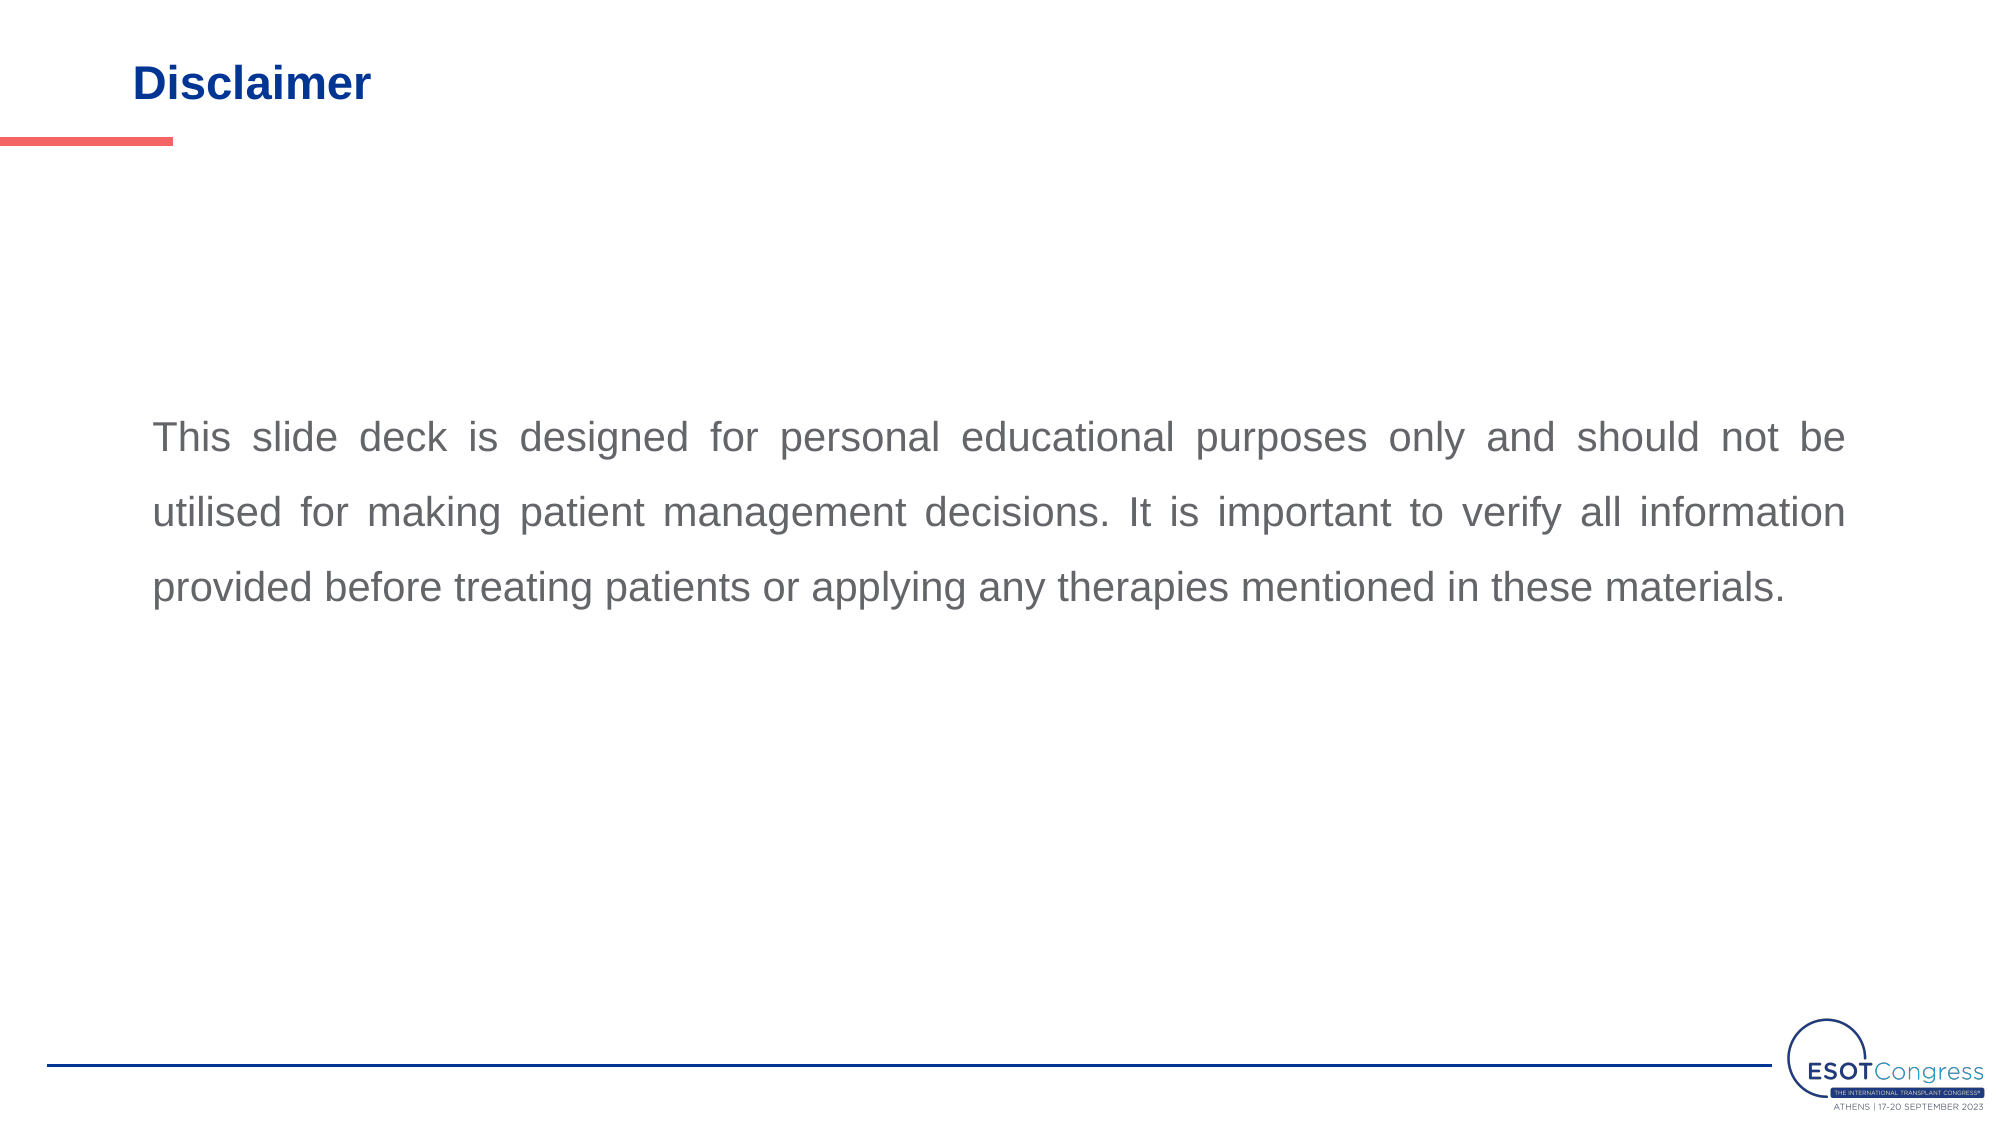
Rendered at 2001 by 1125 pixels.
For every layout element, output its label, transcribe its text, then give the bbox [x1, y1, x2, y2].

list This slide deck is designed for personal educational purposes only and should not be utilised for making patient management decisions. It is important to verify all information provided before treating patients or applying any therapies mentioned in these materials. [137, 210, 1863, 1014]
picture [1772, 996, 2000, 1125]
title Disclaimer [117, 51, 1843, 118]
